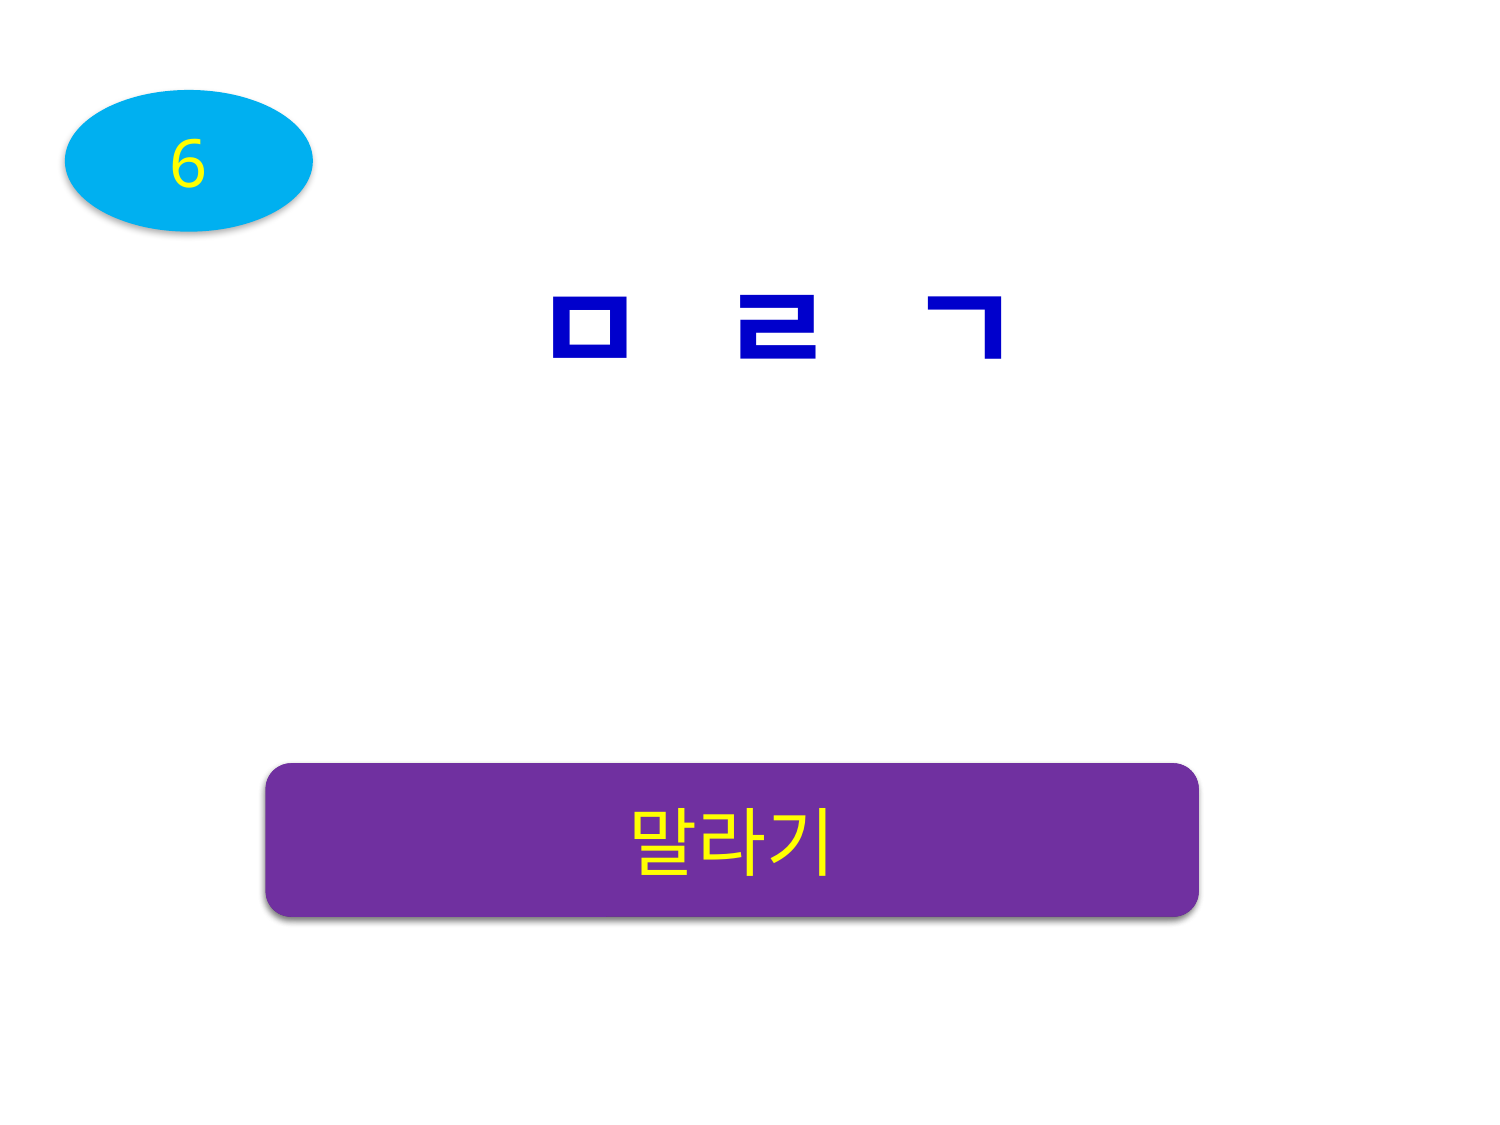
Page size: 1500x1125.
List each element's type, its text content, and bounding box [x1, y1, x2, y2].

text_box 6 [62, 87, 315, 234]
text_box 말라기 [263, 761, 1201, 919]
text_box ㅁ ㄹ ㄱ [322, 243, 1235, 409]
